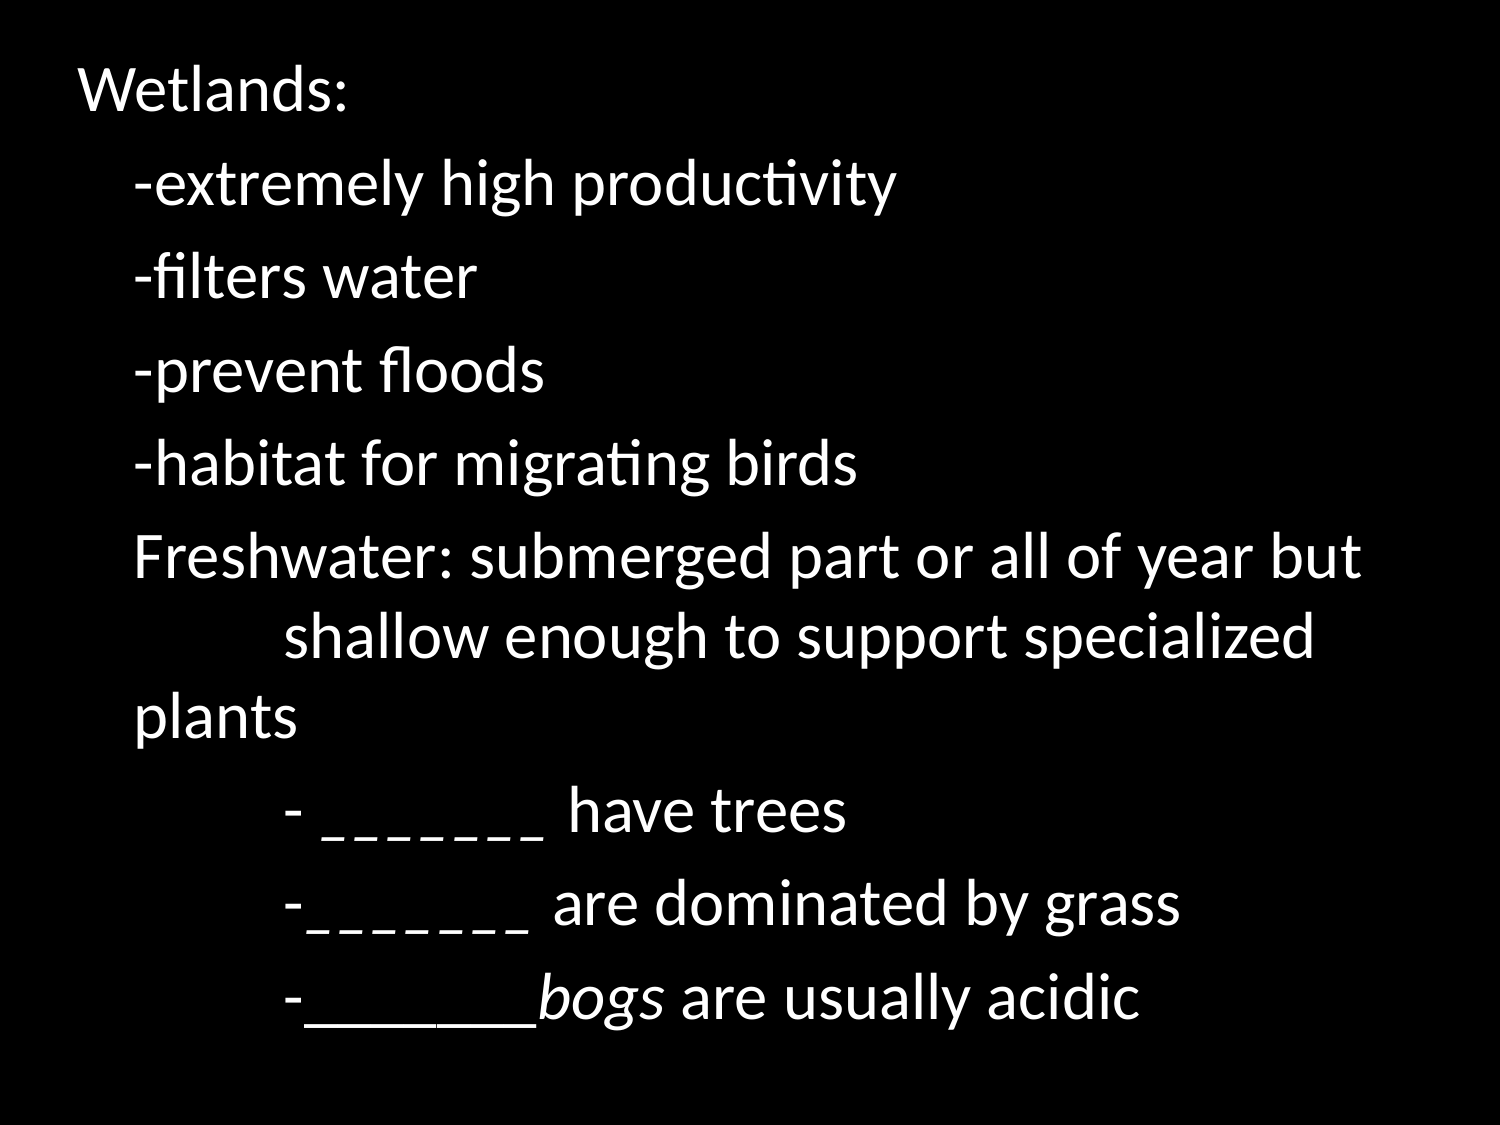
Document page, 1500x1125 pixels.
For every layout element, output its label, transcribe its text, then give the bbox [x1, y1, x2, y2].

list Wetlands: -extremely high productivity -filters water -prevent floods -habitat for migrating birds Freshwater: submerged part or all of year but shallow enough to support specialized plants - _______ have trees -_______ are dominated by grass -_______bogs are usually acidic [62, 37, 1413, 1088]
